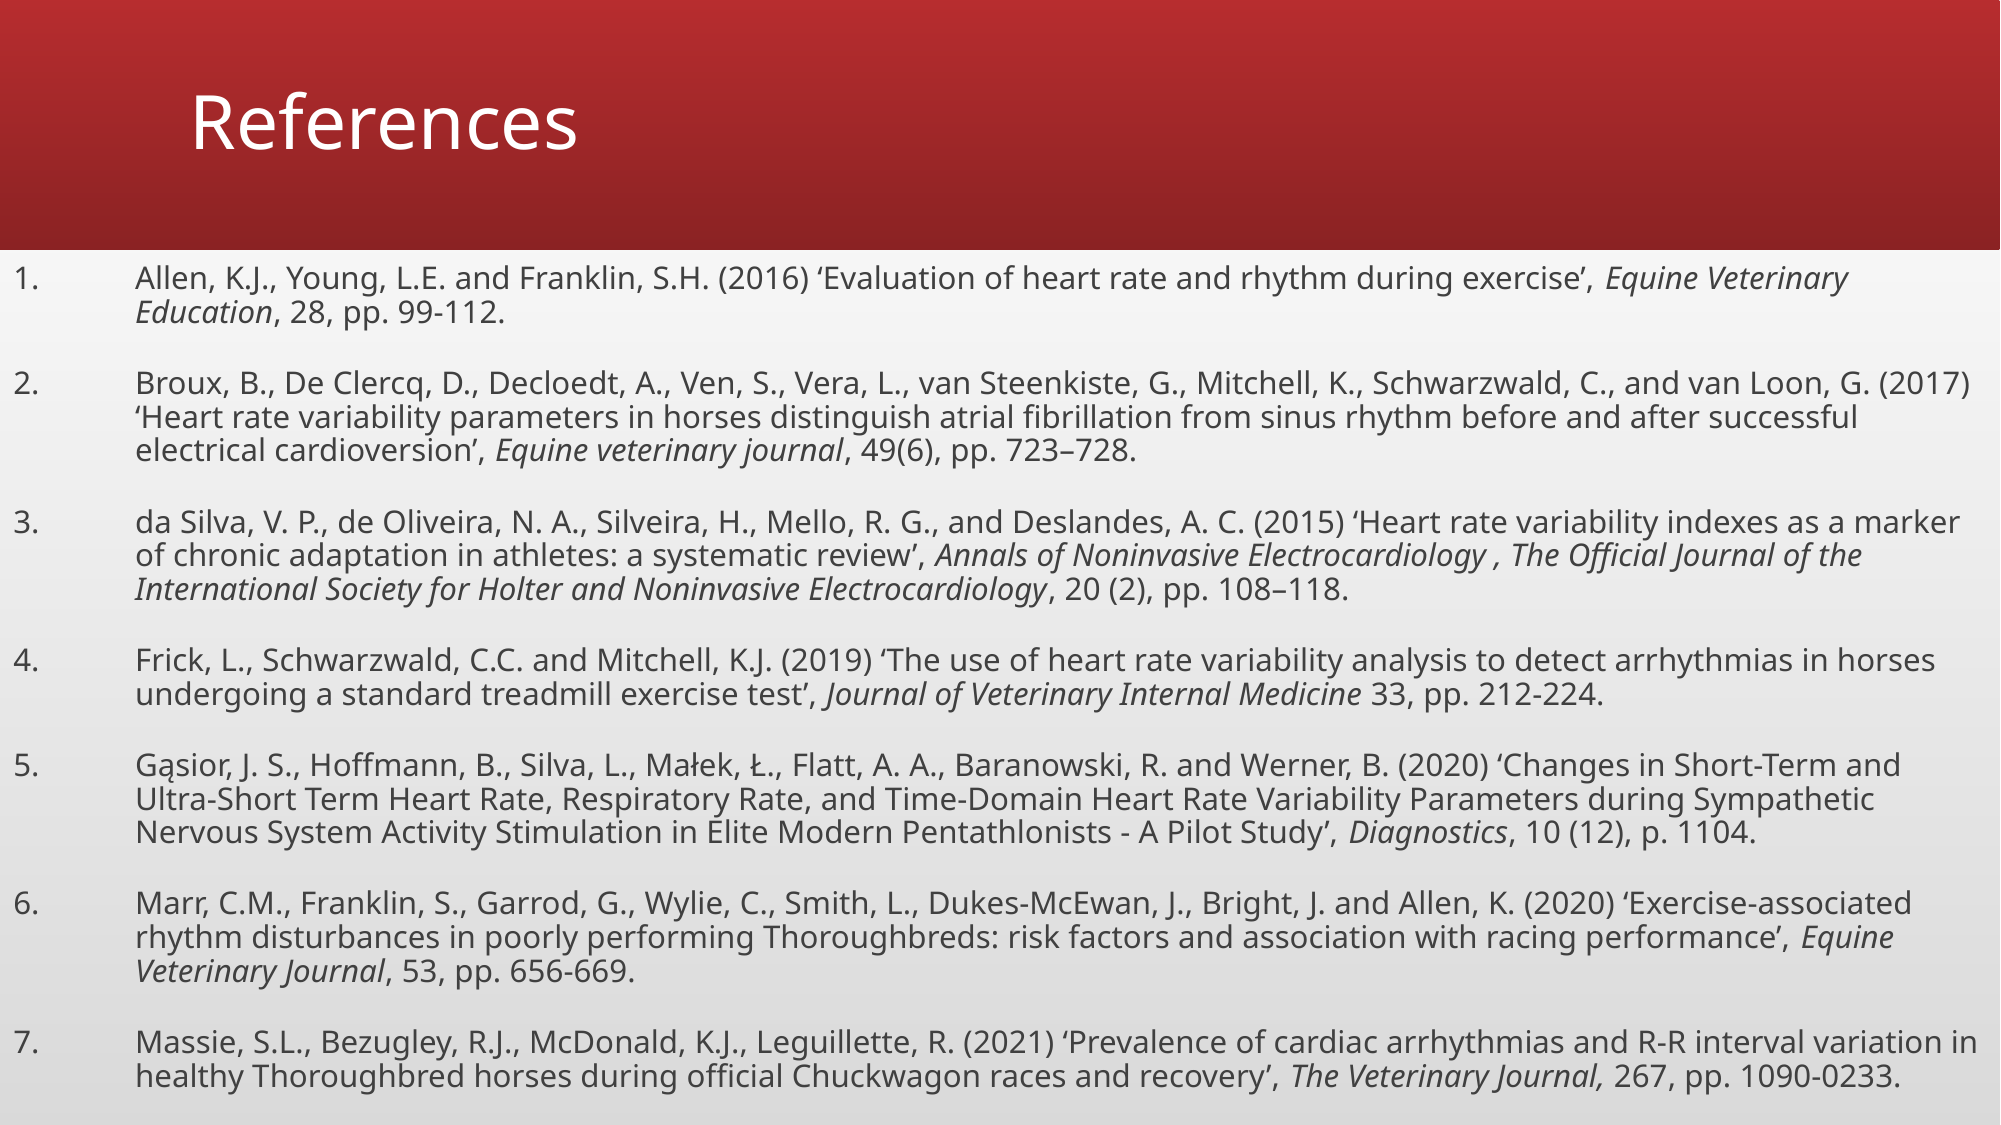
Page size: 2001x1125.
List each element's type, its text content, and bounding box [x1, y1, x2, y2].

title References [174, 16, 1825, 234]
list Allen, K.J., Young, L.E. and Franklin, S.H. (2016) ‘Evaluation of heart rate and rhythm during exercise’, Equine Veterinary Education, 28, pp. 99-112. Broux, B., De Clercq, D., Decloedt, A., Ven, S., Vera, L., van Steenkiste, G., Mitchell, K., Schwarzwald, C., and van Loon, G. (2017) ‘Heart rate variability parameters in horses distinguish atrial fibrillation from sinus rhythm before and after successful electrical cardioversion’, Equine veterinary journal, 49(6), pp. 723–728. da Silva, V. P., de Oliveira, N. A., Silveira, H., Mello, R. G., and Deslandes, A. C. (2015) ‘Heart rate variability indexes as a marker of chronic adaptation in athletes: a systematic review’, Annals of Noninvasive Electrocardiology , The Official Journal of the International Society for Holter and Noninvasive Electrocardiology, 20 (2), pp. 108–118. Frick, L., Schwarzwald, C.C. and Mitchell, K.J. (2019) ‘The use of heart rate variability analysis to detect arrhythmias in horses undergoing a standard treadmill exercise test’, Journal of Veterinary Internal Medicine 33, pp. 212-224. Gąsior, J. S., Hoffmann, B., Silva, L., Małek, Ł., Flatt, A. A., Baranowski, R. and Werner, B. (2020) ‘Changes in Short-Term and Ultra-Short Term Heart Rate, Respiratory Rate, and Time-Domain Heart Rate Variability Parameters during Sympathetic Nervous System Activity Stimulation in Elite Modern Pentathlonists - A Pilot Study’, Diagnostics, 10 (12), p. 1104. Marr, C.M., Franklin, S., Garrod, G., Wylie, C., Smith, L., Dukes-McEwan, J., Bright, J. and Allen, K. (2020) ‘Exercise-associated rhythm disturbances in poorly performing Thoroughbreds: risk factors and association with racing performance’, Equine Veterinary Journal, 53, pp. 656-669. Massie, S.L., Bezugley, R.J., McDonald, K.J., Leguillette, R. (2021) ‘Prevalence of cardiac arrhythmias and R-R interval variation in healthy Thoroughbred horses during official Chuckwagon races and recovery’, The Veterinary Journal, 267, pp. 1090-0233. [0, 255, 2000, 1125]
